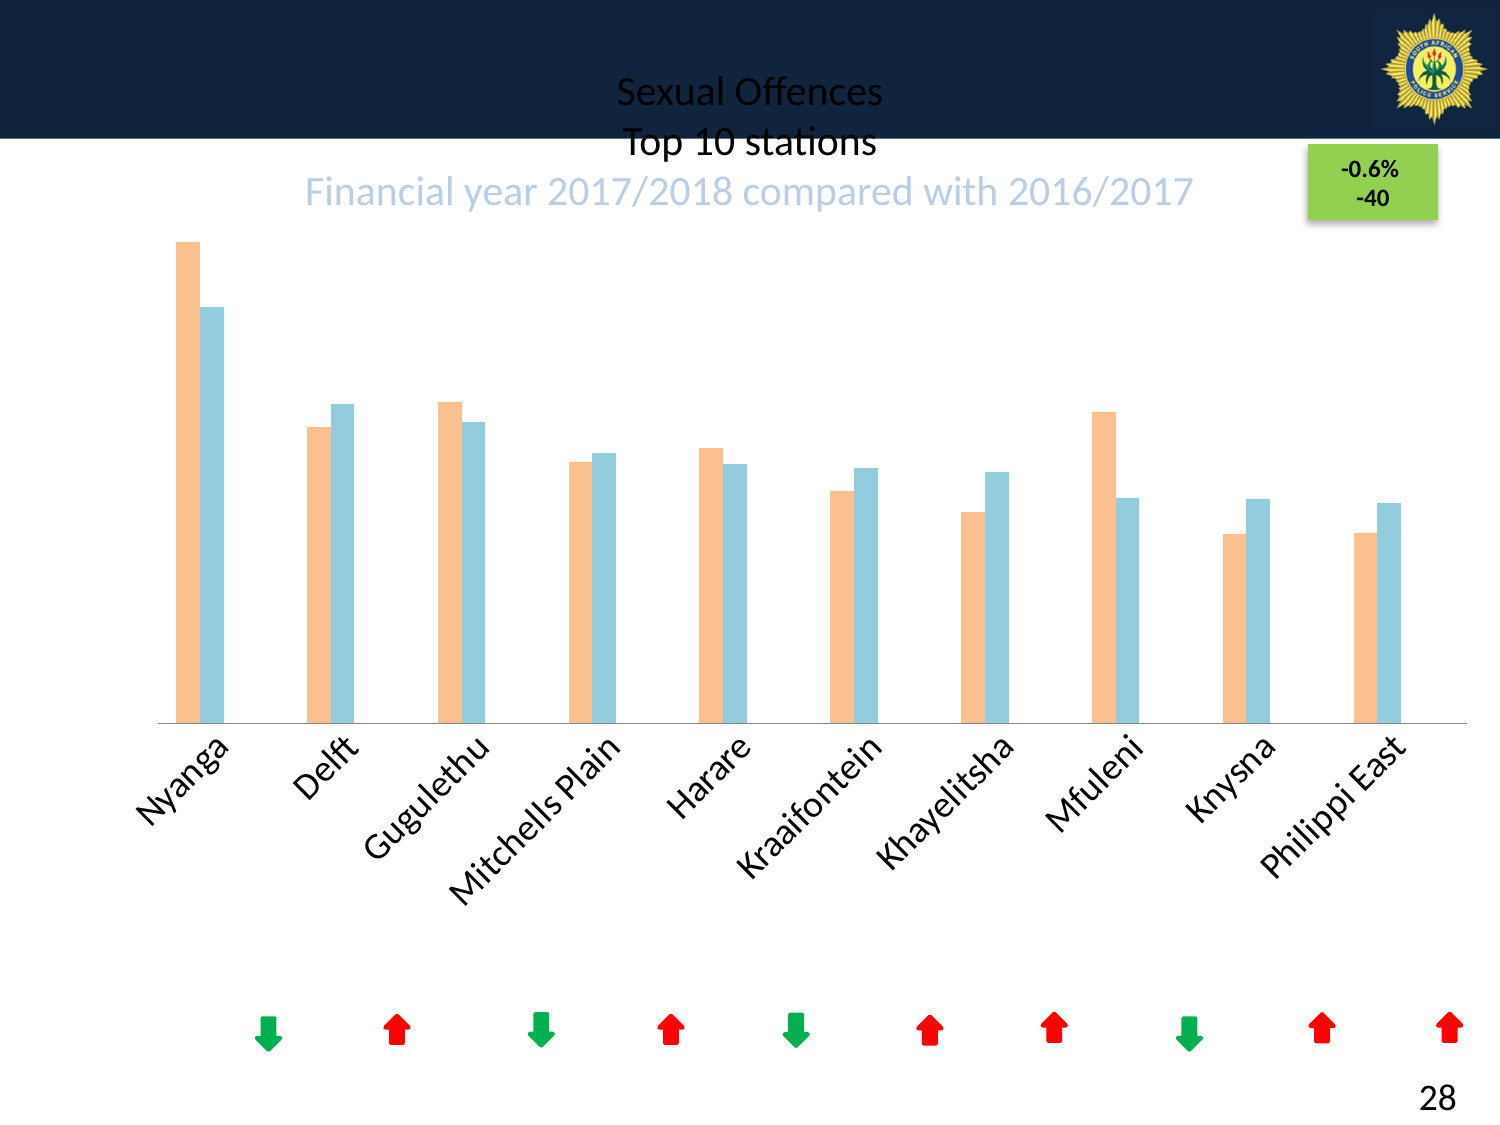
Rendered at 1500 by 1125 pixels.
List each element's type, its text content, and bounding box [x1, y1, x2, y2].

title Sexual Offences Top 10 stations Financial year 2017/2018 compared with 2016/2017 [75, 45, 1425, 180]
picture [1375, 11, 1492, 129]
chart [0, 182, 1500, 1125]
text_box -0.6% -40 [1308, 144, 1438, 180]
